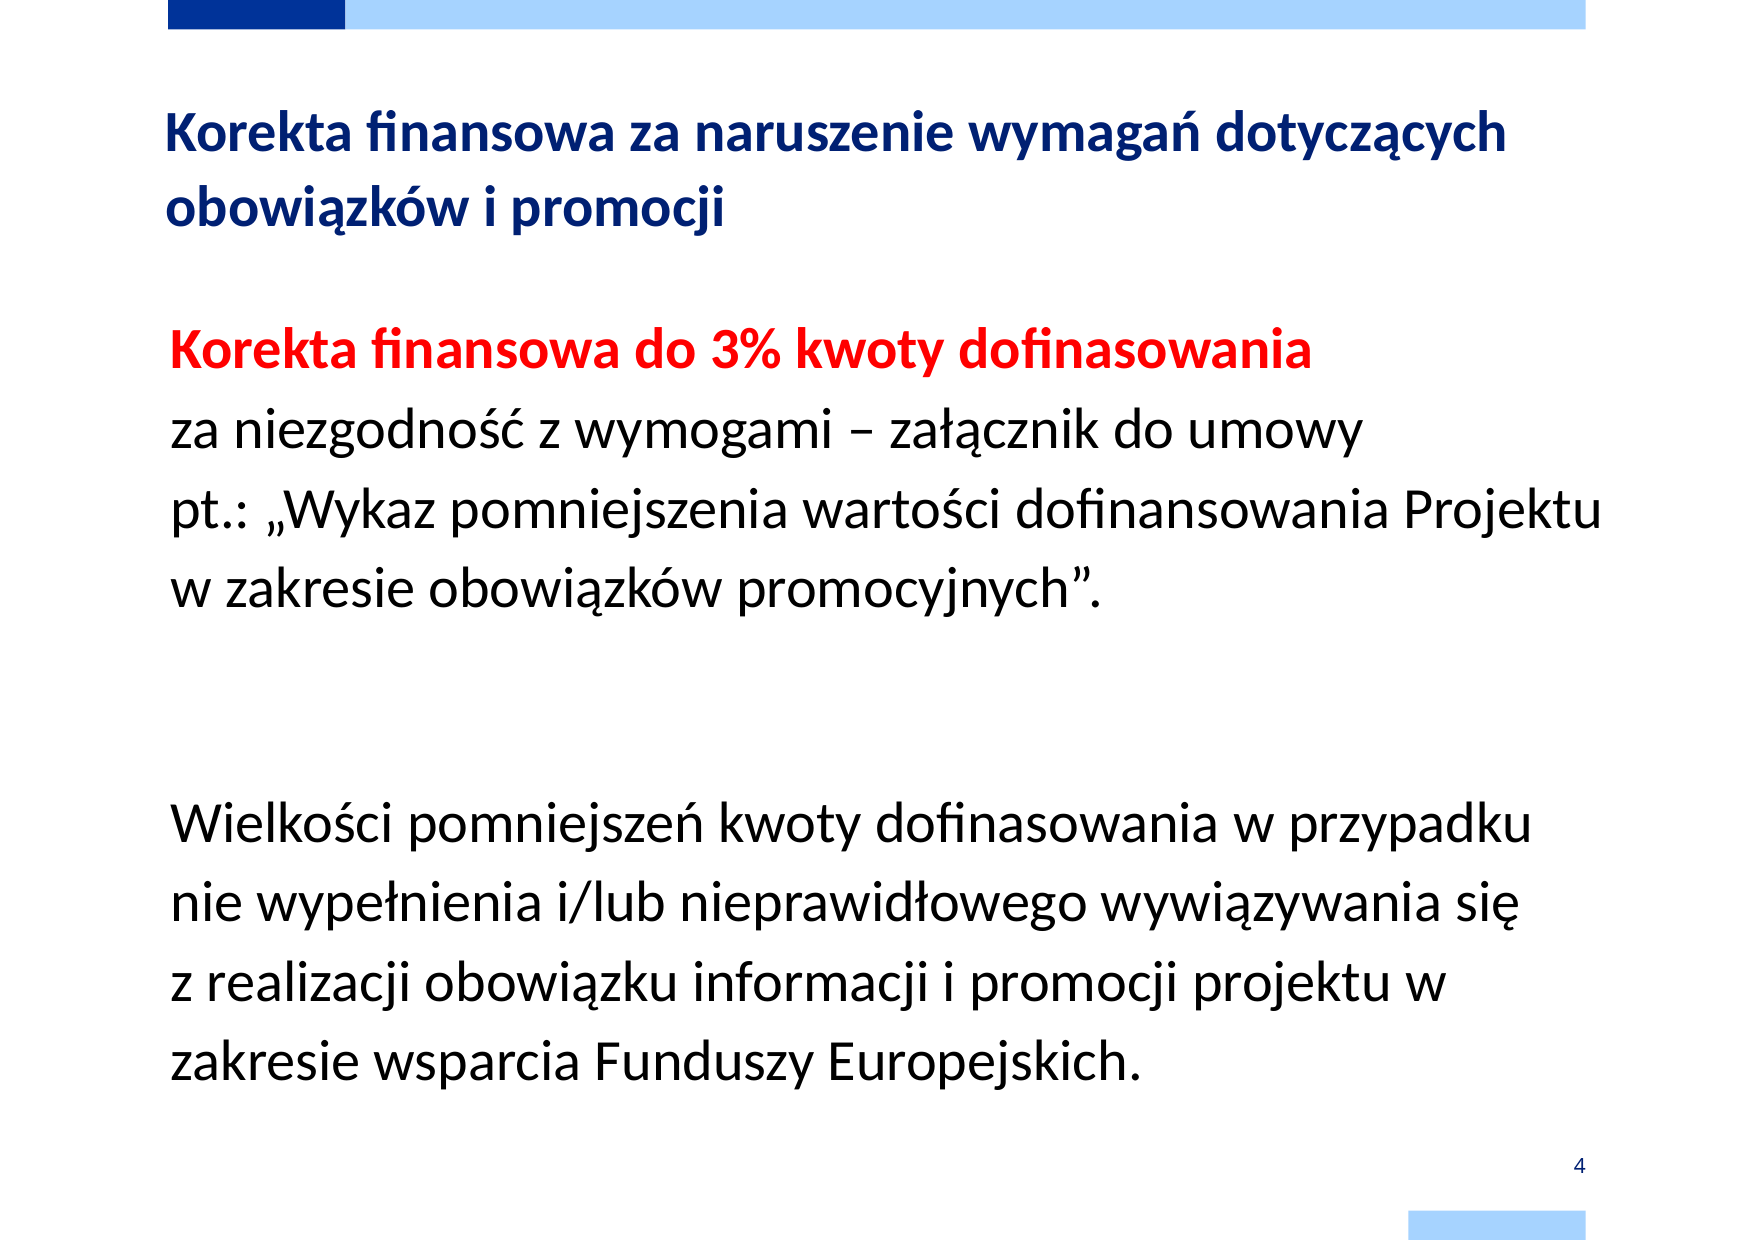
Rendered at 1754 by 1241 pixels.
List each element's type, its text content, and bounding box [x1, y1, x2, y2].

slide_number 4 [1408, 1151, 1586, 1182]
title Korekta finansowa za naruszenie wymagań dotyczących obowiązków i promocji [165, 88, 1584, 231]
list Korekta finansowa do 3% kwoty dofinasowania za niezgodność z wymogami – załącznik do umowy pt.: „Wykaz pomniejszenia wartości dofinansowania Projektu w zakresie obowiązków promocyjnych”. Wielkości pomniejszeń kwoty dofinasowania w przypadku nie wypełnienia i/lub nieprawidłowego wywiązywania się z realizacji obowiązku informacji i promocji projektu w zakresie wsparcia Funduszy Europejskich. [170, 301, 1624, 1152]
